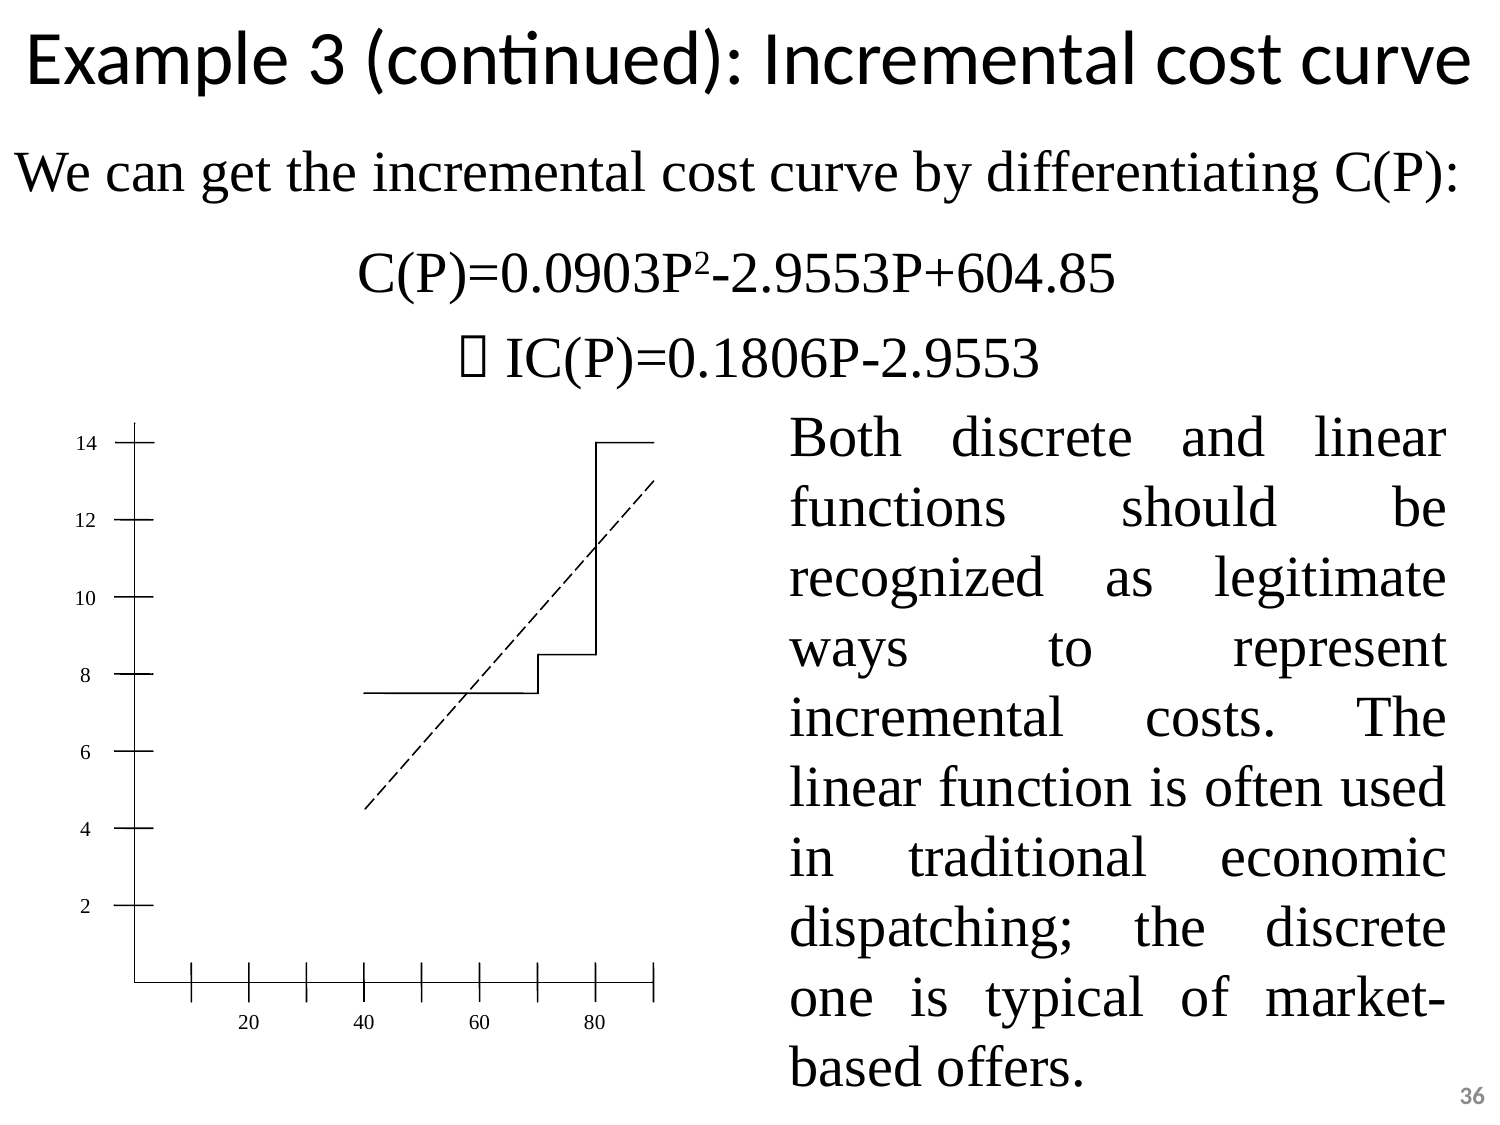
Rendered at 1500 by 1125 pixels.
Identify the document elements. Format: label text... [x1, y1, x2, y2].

text_box Example 3 (continued): Incremental cost curve [0, 0, 1500, 108]
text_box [0, 326, 751, 1098]
text_box C(P)=0.0903P2-2.9553P+604.85 [50, 226, 1425, 312]
text_box We can get the incremental cost curve by differentiating C(P): [0, 125, 1500, 211]
slide_number 36 [1425, 1065, 1500, 1125]
text_box  IC(P)=0.1806P-2.9553 [61, 312, 1437, 397]
text_box Both discrete and linear functions should be recognized as legitimate ways to represent incremental costs. The linear function is often used in traditional economic dispatching; the discrete one is typical of market-based offers. [774, 390, 1463, 1106]
